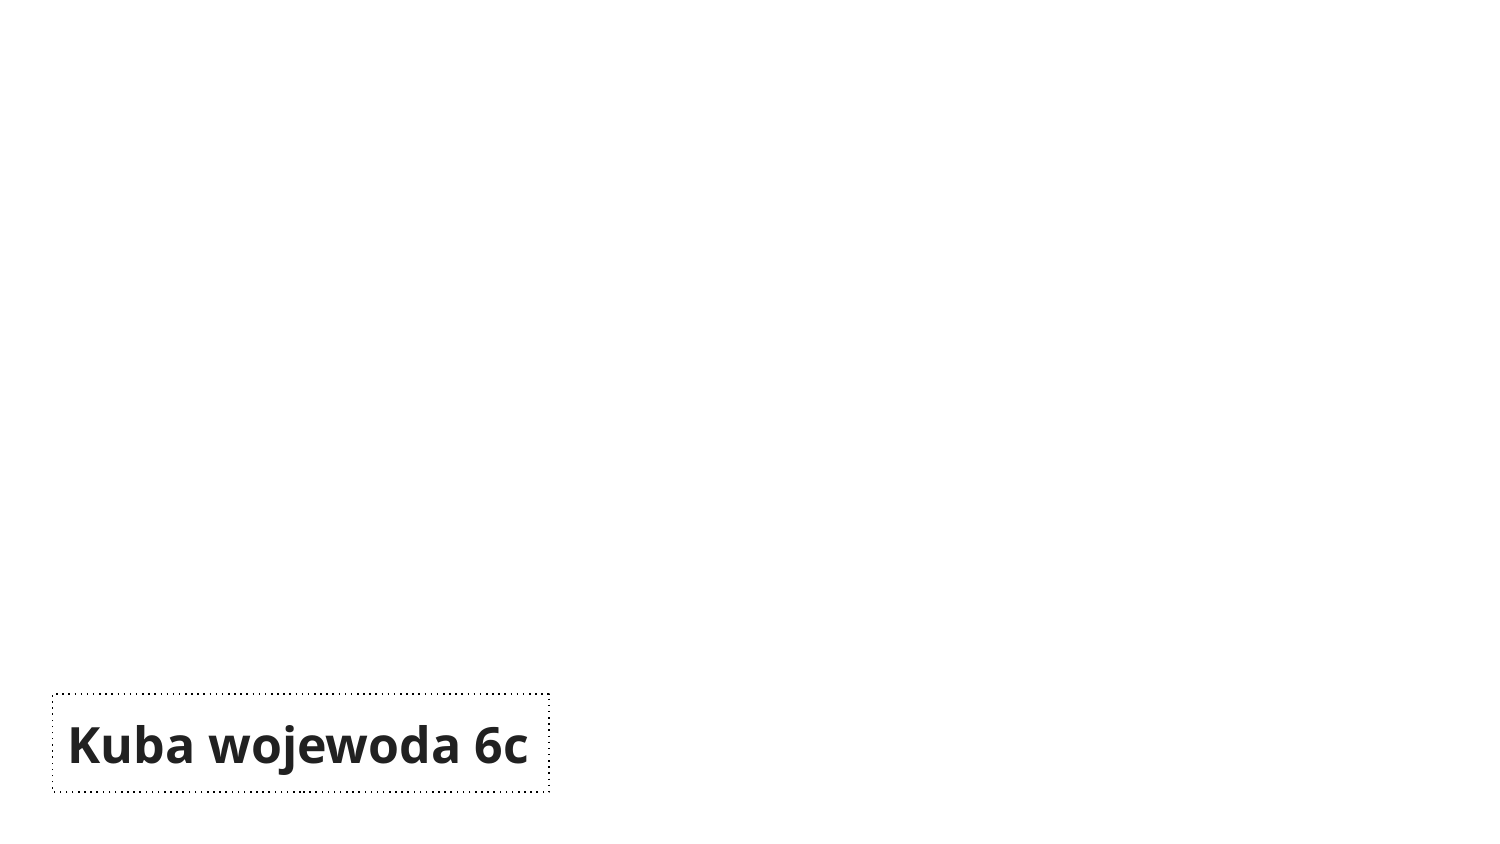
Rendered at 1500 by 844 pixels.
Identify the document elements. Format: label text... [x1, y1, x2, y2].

list Kuba wojewoda 6c [52, 694, 549, 793]
